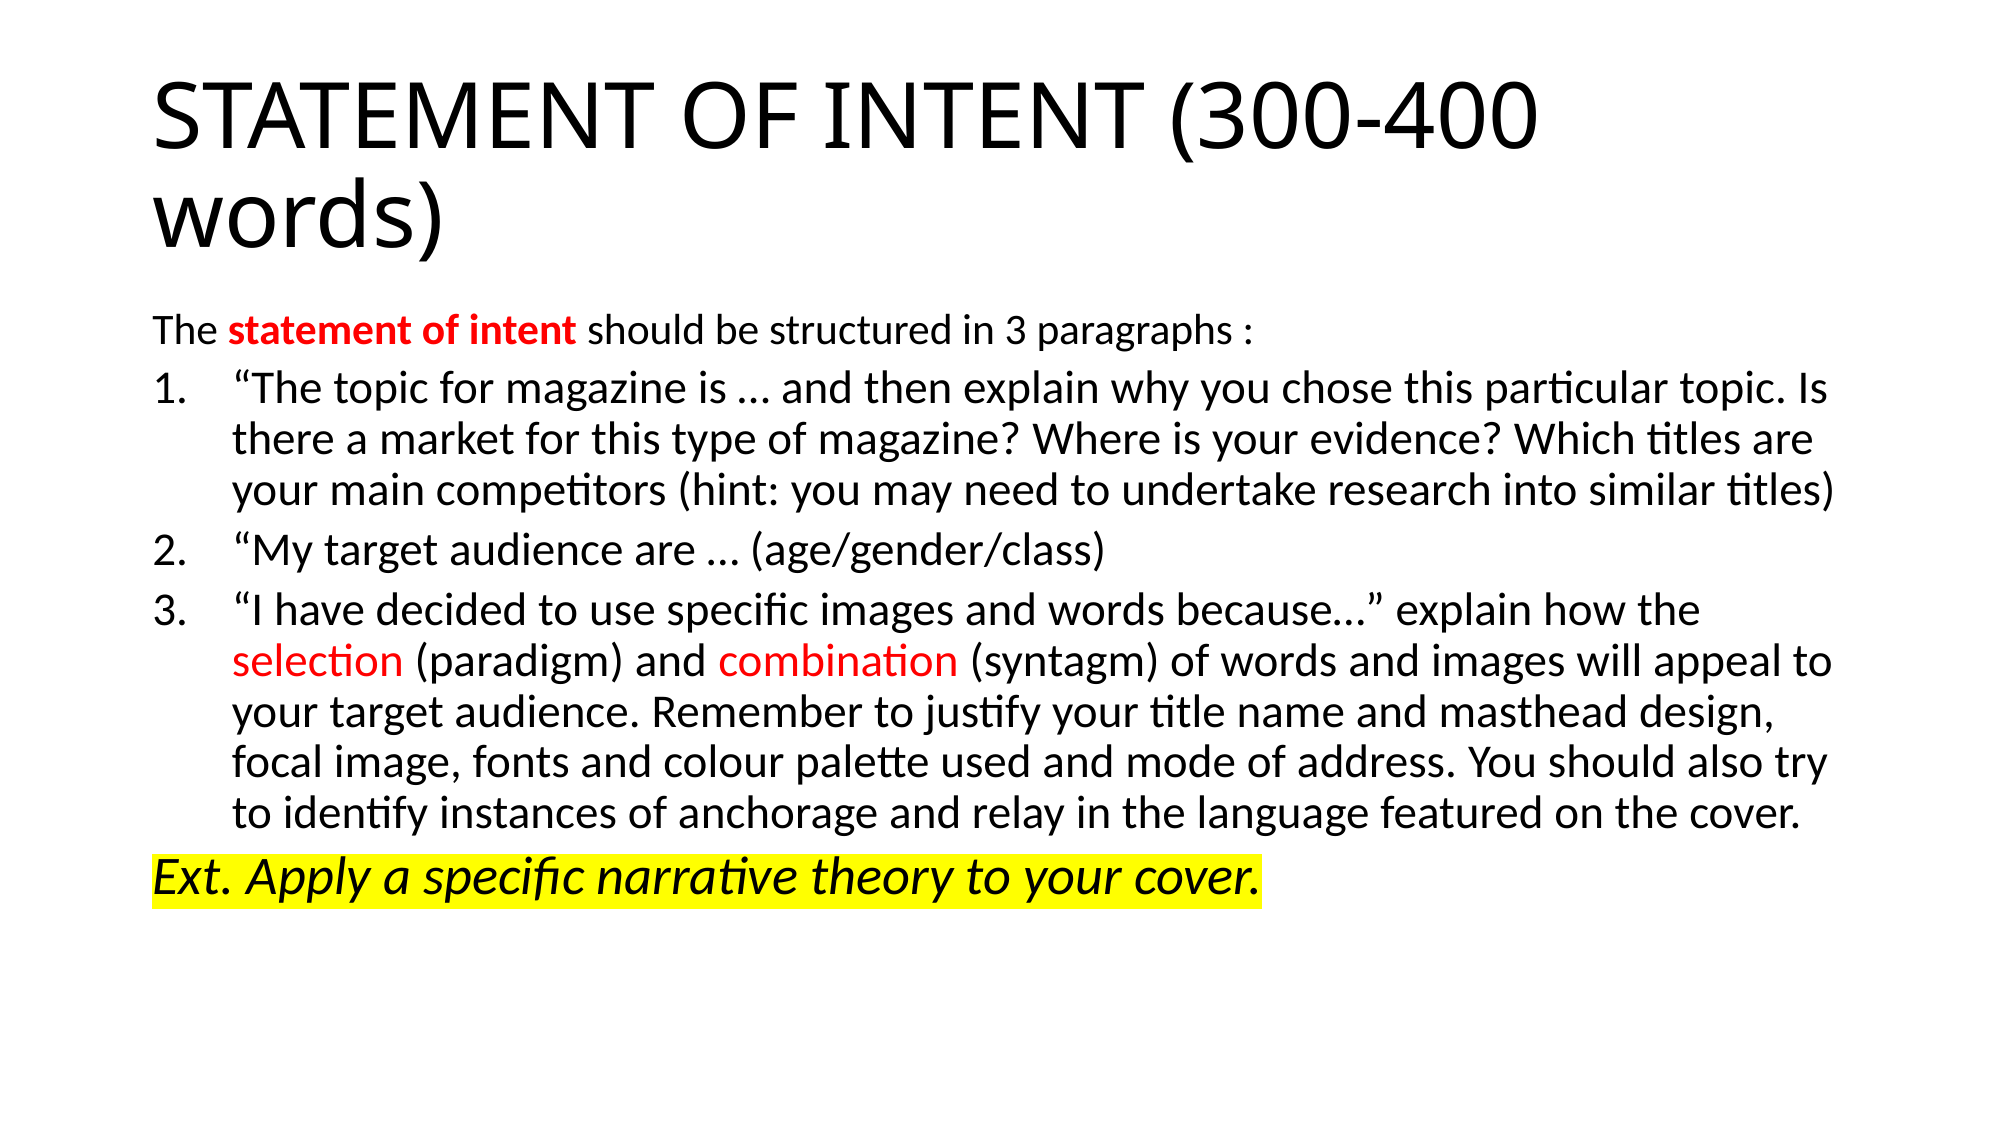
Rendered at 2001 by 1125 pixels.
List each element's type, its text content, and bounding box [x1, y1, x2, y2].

title STATEMENT OF INTENT (300-400 words) [137, 59, 1863, 278]
list The statement of intent should be structured in 3 paragraphs : “The topic for magazine is … and then explain why you chose this particular topic. Is there a market for this type of magazine? Where is your evidence? Which titles are your main competitors (hint: you may need to undertake research into similar titles) “My target audience are … (age/gender/class) “I have decided to use specific images and words because…” explain how the selection (paradigm) and combination (syntagm) of words and images will appeal to your target audience. Remember to justify your title name and masthead design, focal image, fonts and colour palette used and mode of address. You should also try to identify instances of anchorage and relay in the language featured on the cover. Ext. Apply a specific narrative theory to your cover. [137, 299, 1863, 1014]
